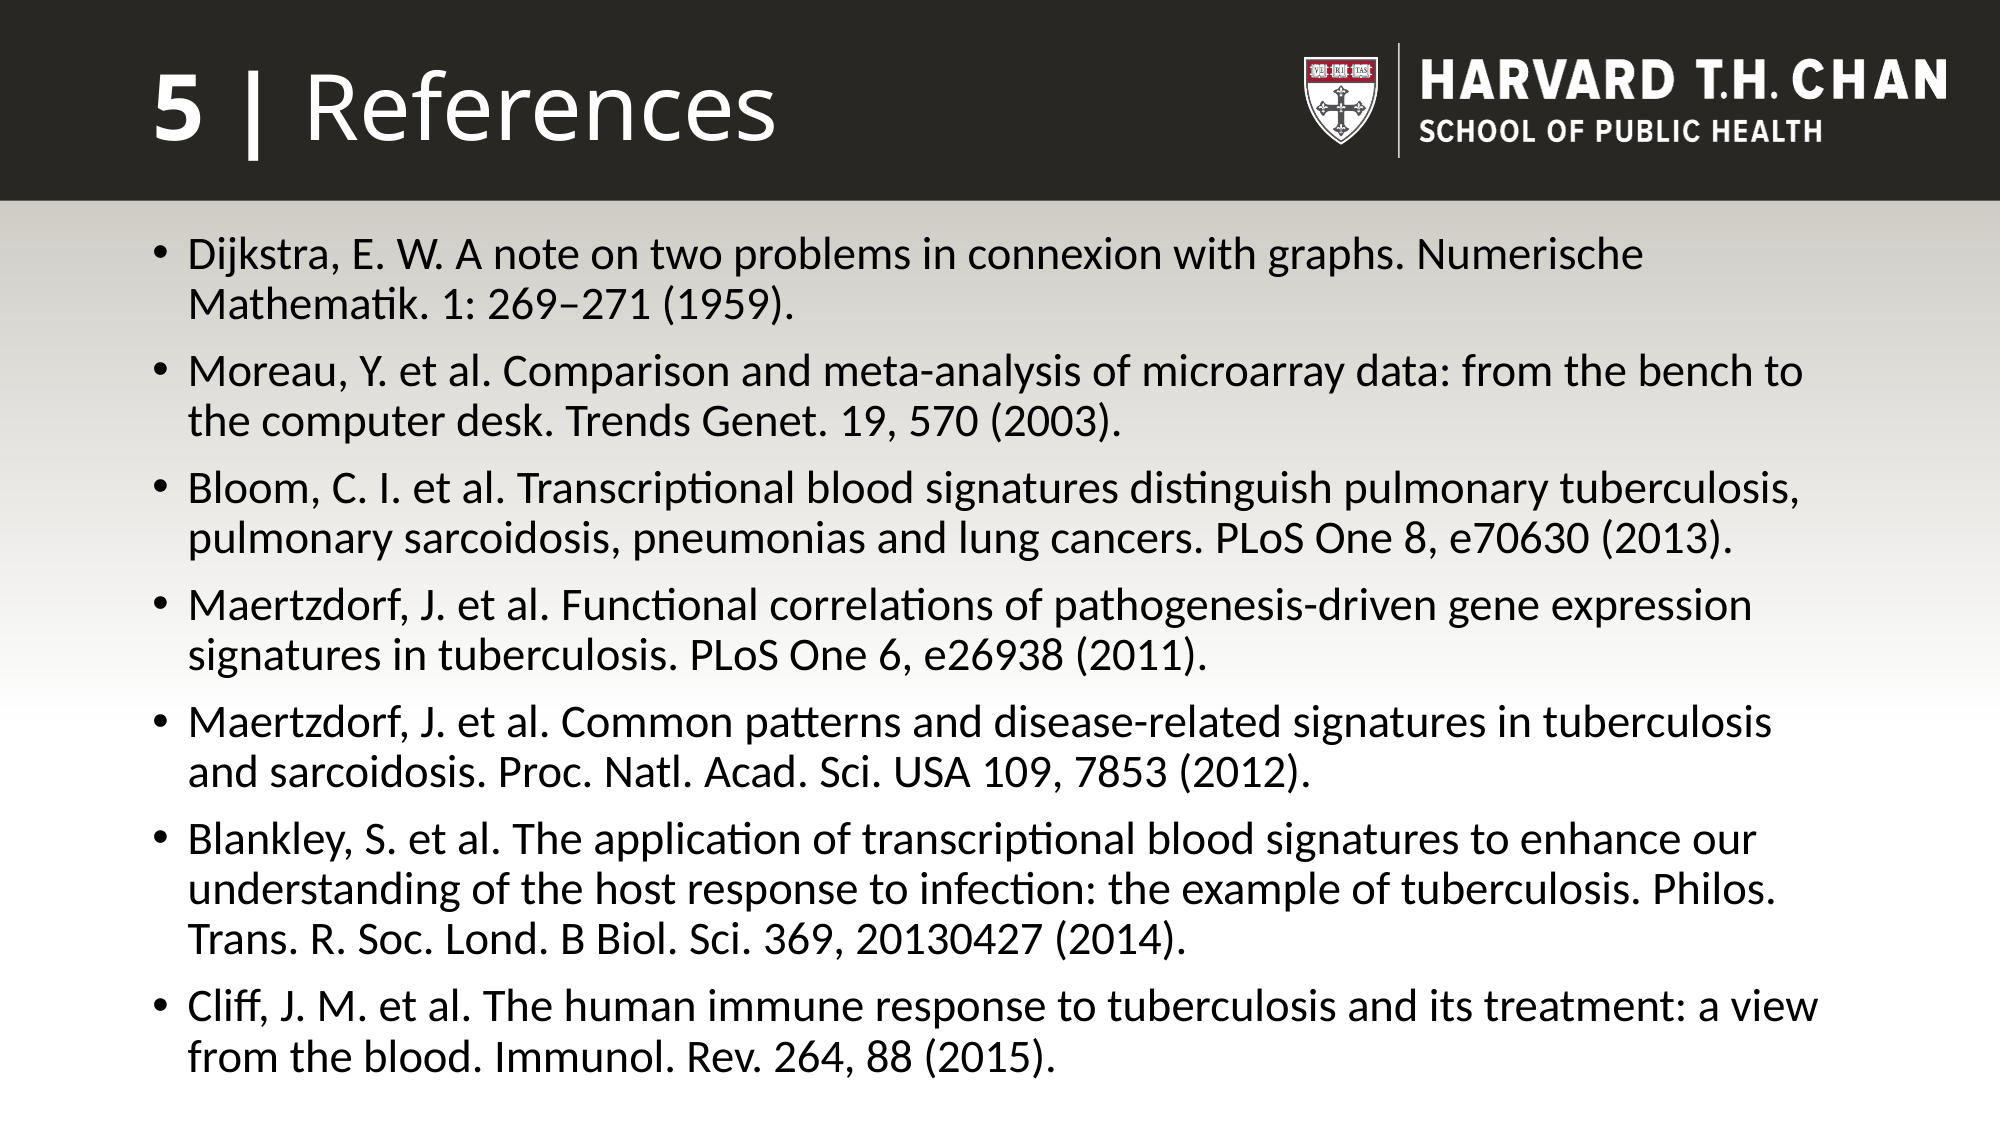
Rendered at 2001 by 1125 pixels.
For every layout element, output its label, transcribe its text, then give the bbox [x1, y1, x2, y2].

picture [1304, 43, 1946, 158]
list Dijkstra, E. W. A note on two problems in connexion with graphs. Numerische Mathematik. 1: 269–271 (1959). Moreau, Y. et al. Comparison and meta-analysis of microarray data: from the bench to the computer desk. Trends Genet. 19, 570 (2003). Bloom, C. I. et al. Transcriptional blood signatures distinguish pulmonary tuberculosis, pulmonary sarcoidosis, pneumonias and lung cancers. PLoS One 8, e70630 (2013). Maertzdorf, J. et al. Functional correlations of pathogenesis-driven gene expression signatures in tuberculosis. PLoS One 6, e26938 (2011). Maertzdorf, J. et al. Common patterns and disease-related signatures in tuberculosis and sarcoidosis. Proc. Natl. Acad. Sci. USA 109, 7853 (2012). Blankley, S. et al. The application of transcriptional blood signatures to enhance our understanding of the host response to infection: the example of tuberculosis. Philos. Trans. R. Soc. Lond. B Biol. Sci. 369, 20130427 (2014). Cliff, J. M. et al. The human immune response to tuberculosis and its treatment: a view from the blood. Immunol. Rev. 264, 88 (2015). [137, 221, 1863, 1097]
title 5 | References [137, 32, 1244, 190]
